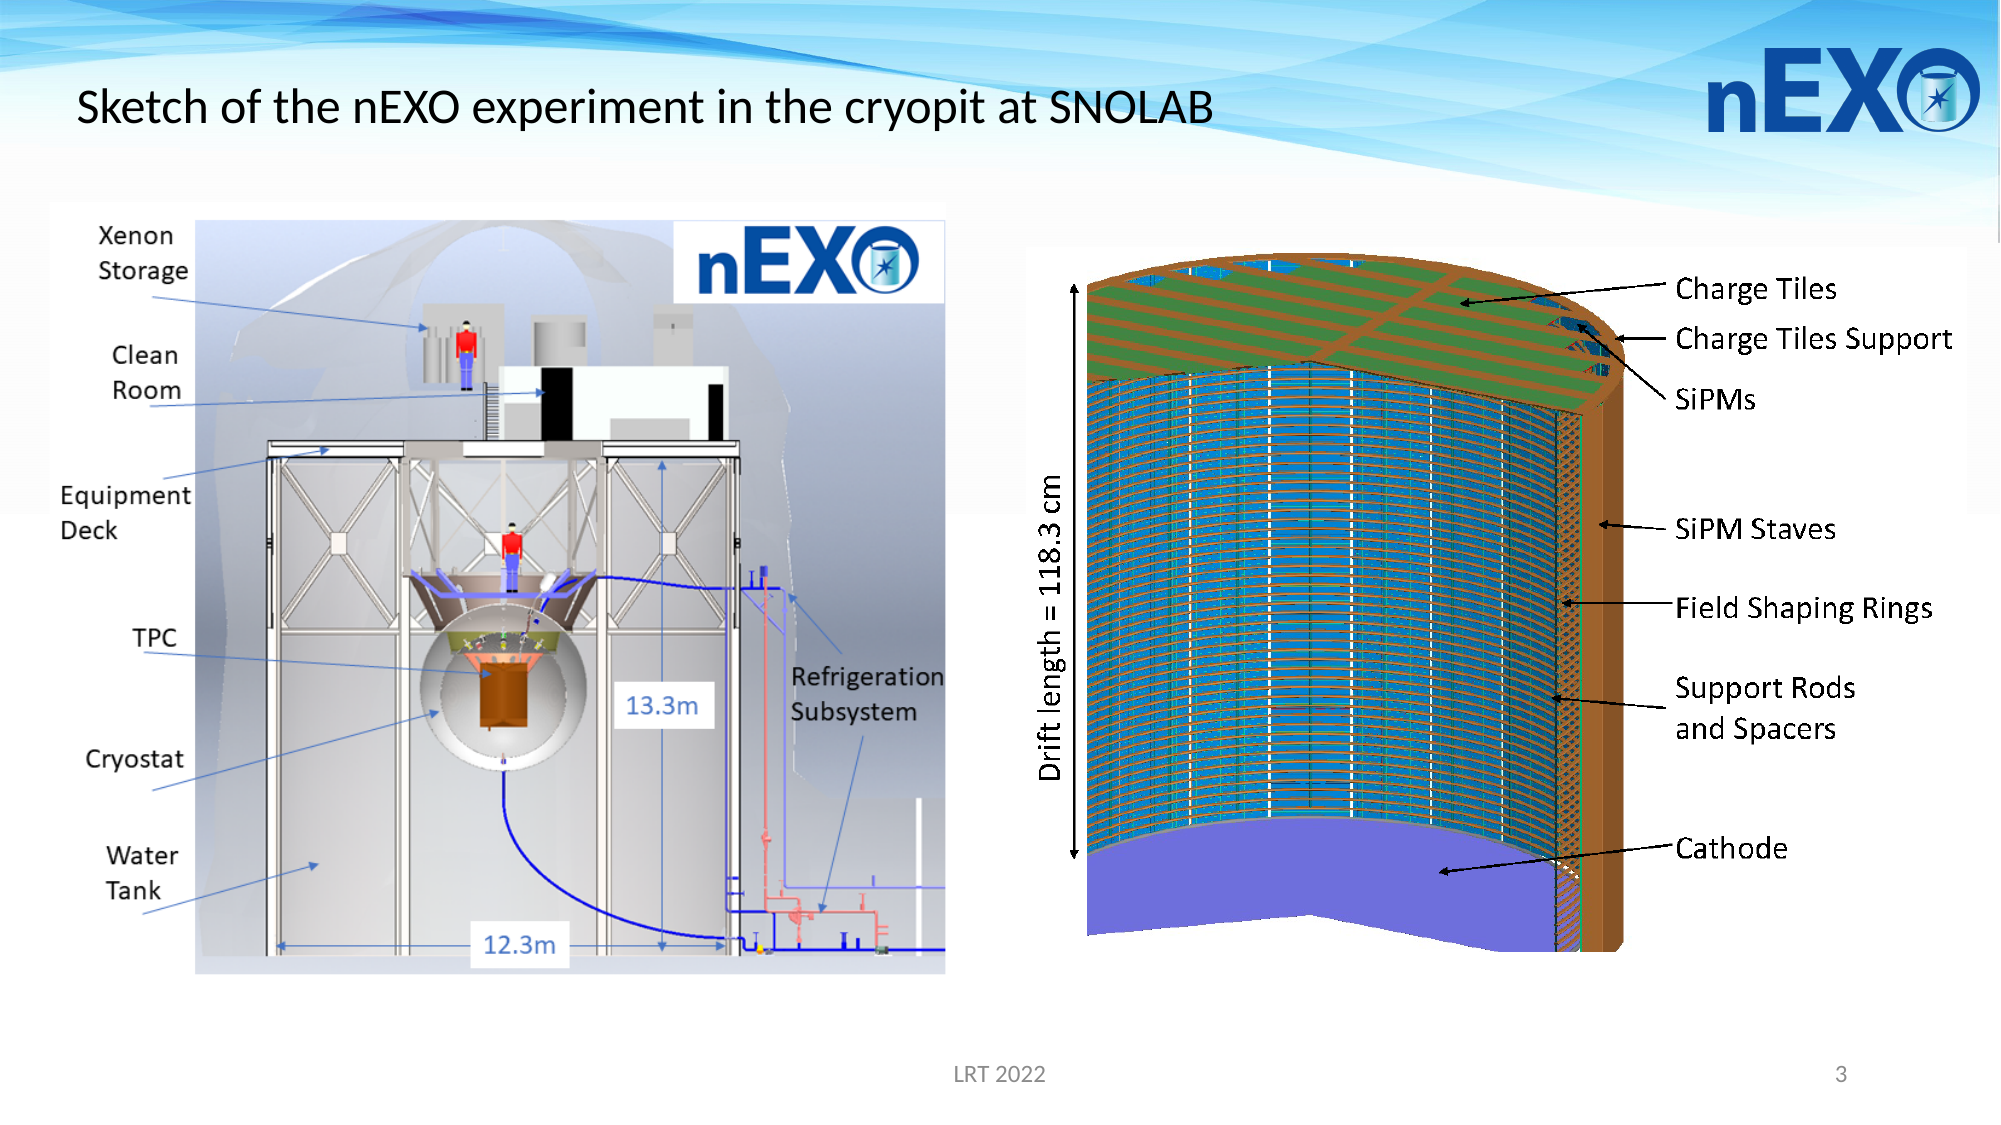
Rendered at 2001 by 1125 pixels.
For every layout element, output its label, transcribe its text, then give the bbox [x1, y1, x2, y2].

text_box Sketch of the nEXO experiment in the cryopit at SNOLAB [61, 65, 1255, 141]
slide_number 3 [1412, 1042, 1863, 1103]
picture [0, 0, 2000, 978]
footer LRT 2022 [662, 1042, 1338, 1103]
